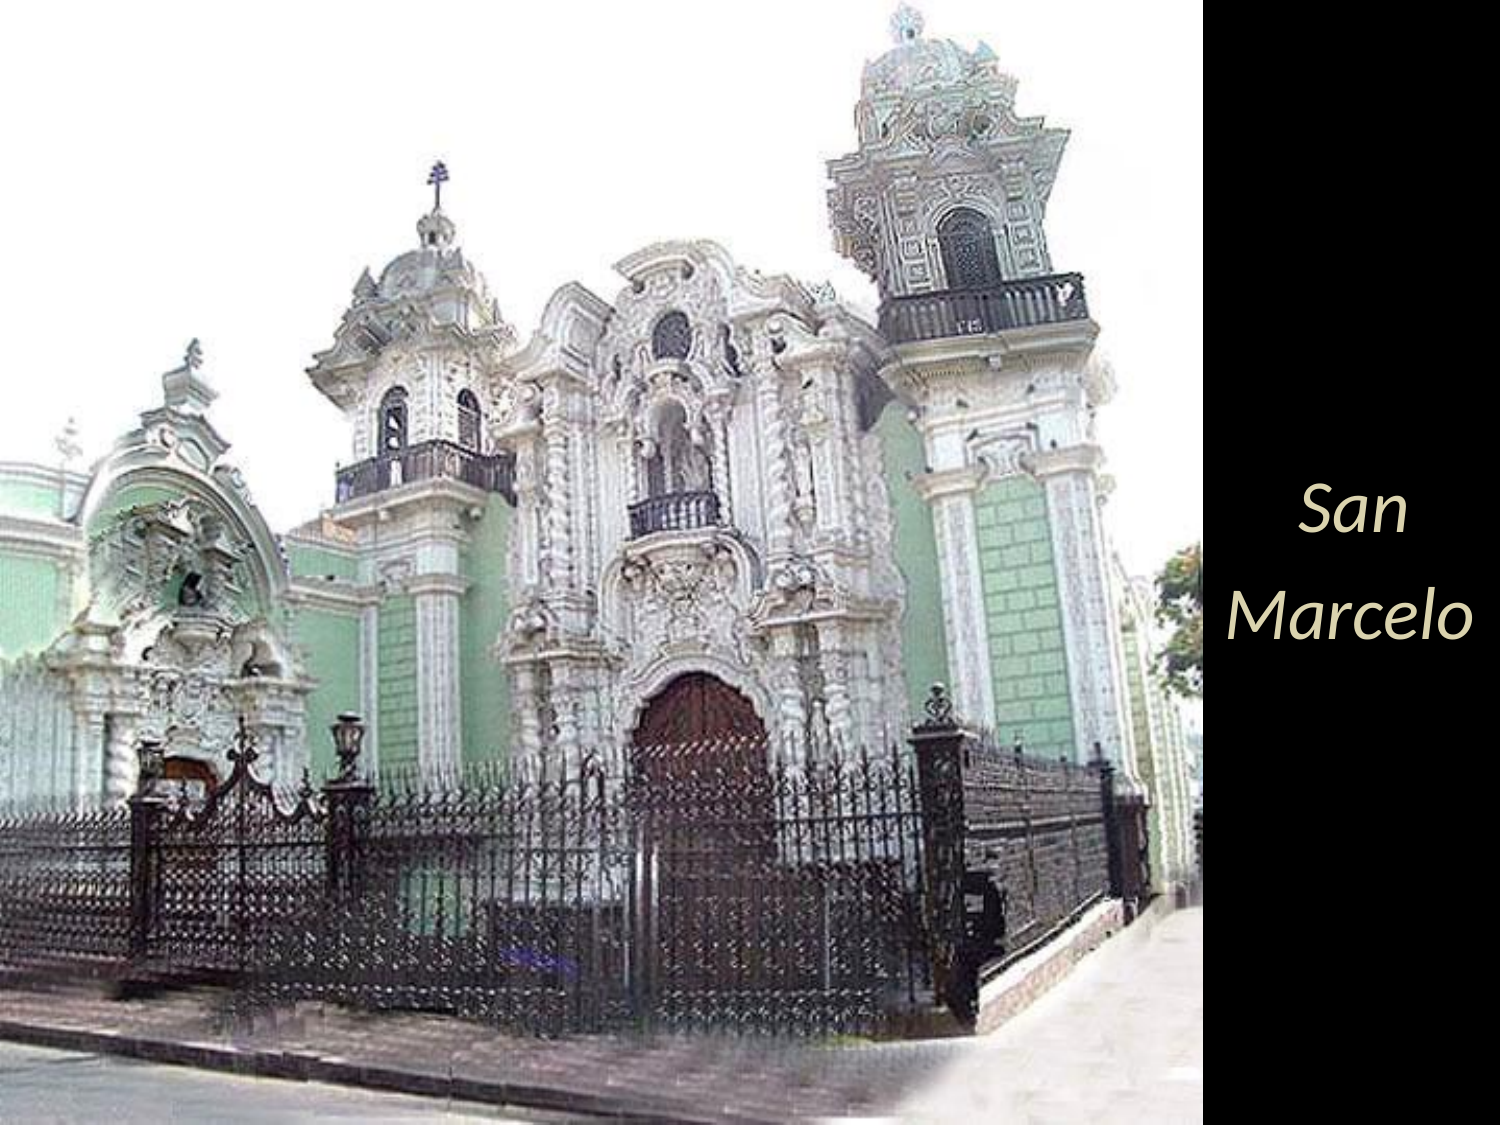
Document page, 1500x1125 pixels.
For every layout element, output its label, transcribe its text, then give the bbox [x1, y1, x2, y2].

picture [0, 0, 1203, 1125]
title San Marcelo [1206, 450, 1500, 700]
